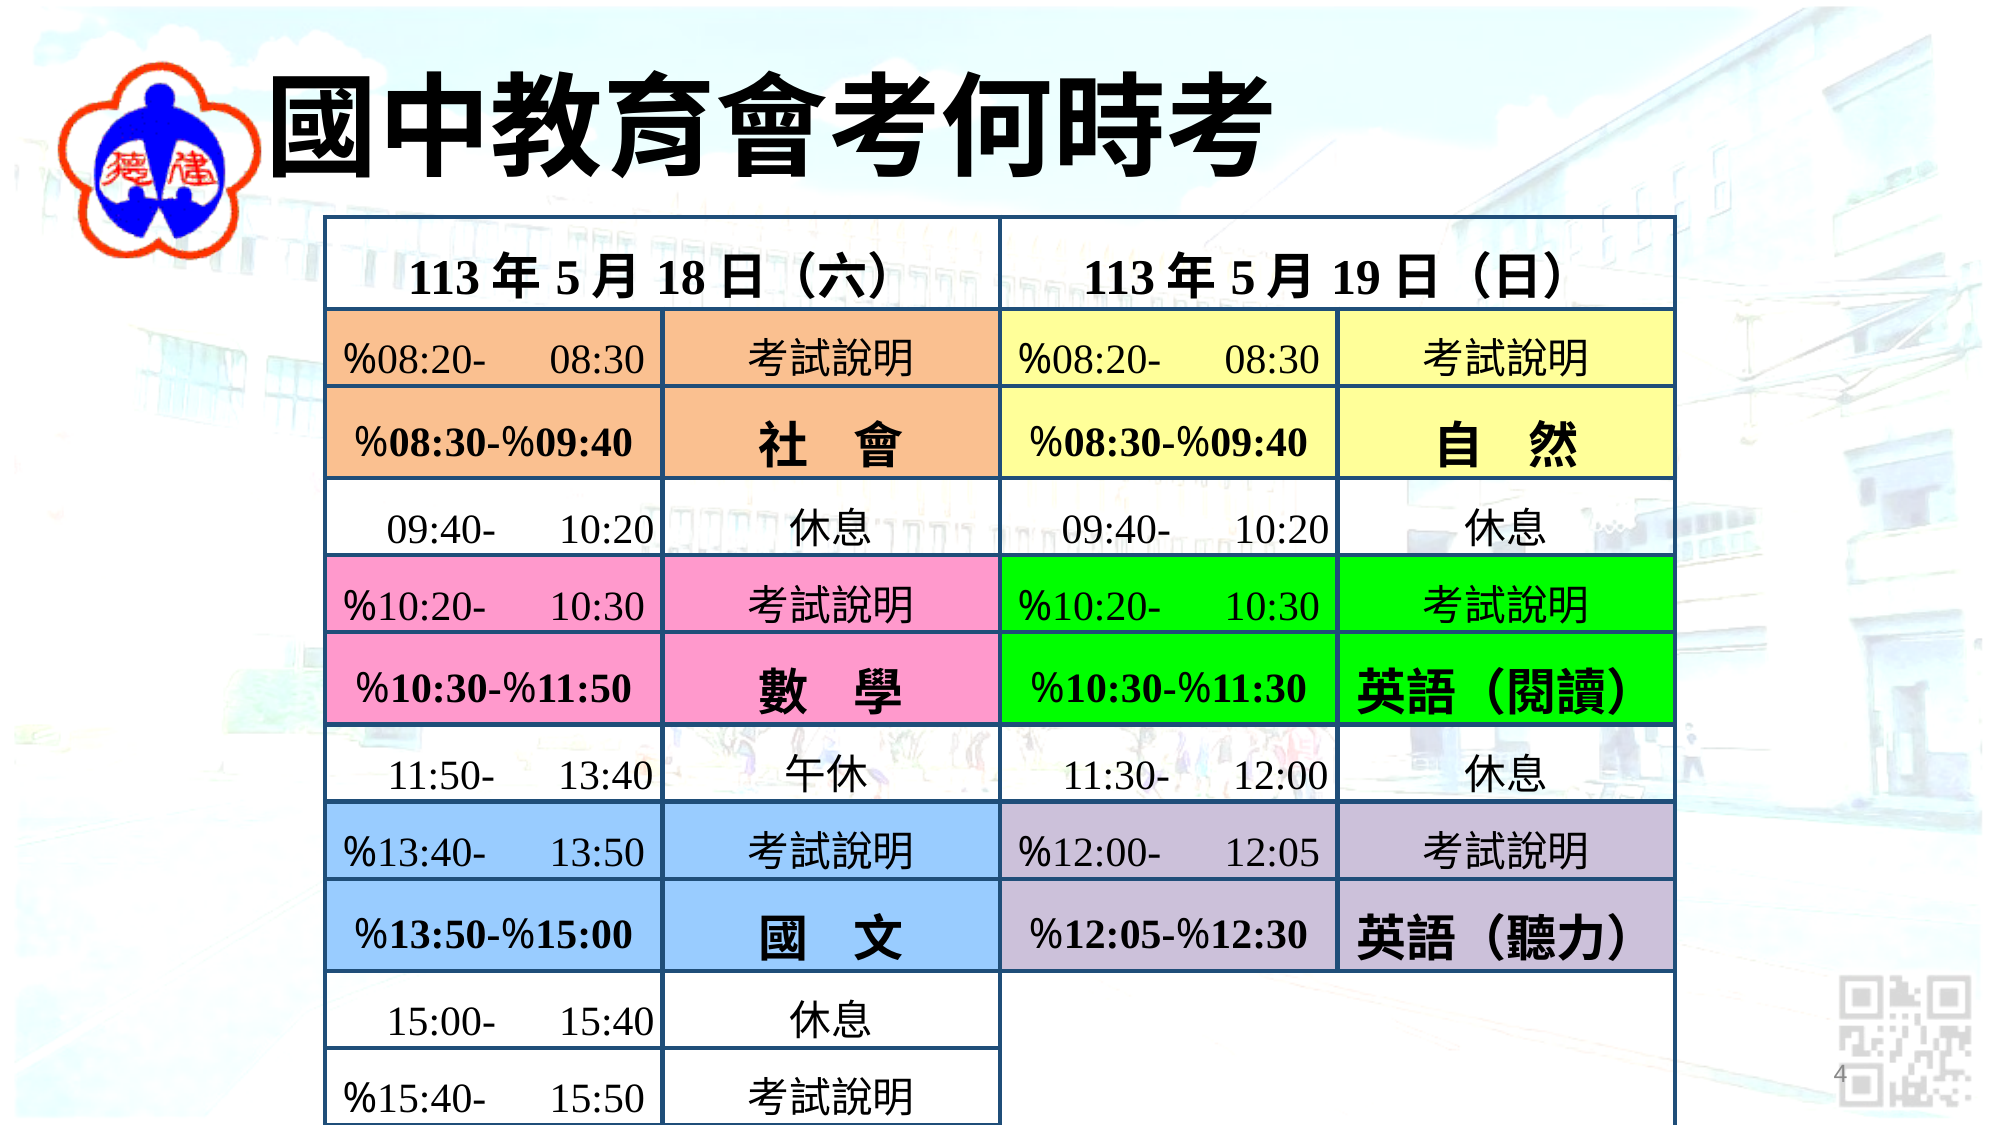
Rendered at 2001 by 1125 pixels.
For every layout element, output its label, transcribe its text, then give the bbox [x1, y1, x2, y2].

table_cell %08:20- 08:30 [1002, 311, 1335, 384]
table_cell 英語（聽力） [1340, 881, 1673, 969]
table_cell 考試說明 [1340, 804, 1673, 877]
table_cell 09:40- 10:20 [327, 480, 660, 553]
table_cell 休息 [665, 973, 998, 1046]
table_cell 休息 [665, 480, 998, 553]
table_cell 休息 [1340, 727, 1673, 799]
table_cell %10:20- 10:30 [327, 557, 660, 630]
table_cell 考試說明 [665, 1050, 998, 1123]
table_cell 11:50- 13:40 [327, 727, 660, 799]
table_cell [1002, 973, 1673, 1125]
table_cell 11:30- 12:00 [1002, 727, 1335, 799]
table_cell %10:30-%11:30 [1002, 634, 1335, 722]
table_cell %12:00- 12:05 [1002, 804, 1335, 877]
table_cell 午休 [665, 727, 998, 799]
picture [54, 59, 266, 263]
table_cell 國 文 [665, 881, 998, 969]
table_cell %13:40- 13:50 [327, 804, 660, 877]
table_cell 英語（閱讀） [1340, 634, 1673, 722]
title 國中教育會考何時考 [250, 22, 1976, 240]
table_cell %08:30-%09:40 [1002, 388, 1335, 476]
table_header 113年5月18日（六） [327, 219, 998, 307]
table_cell 休息 [1340, 480, 1673, 553]
table_cell %10:20- 10:30 [1002, 557, 1335, 630]
table_cell %12:05-%12:30 [1002, 881, 1335, 969]
table_cell %08:20- 08:30 [327, 311, 660, 384]
table_cell 15:00- 15:40 [327, 973, 660, 1046]
table_cell 社 會 [665, 388, 998, 476]
table_cell 數 學 [665, 634, 998, 722]
table_cell %10:30-%11:50 [327, 634, 660, 722]
table_cell 考試說明 [1340, 311, 1673, 384]
table_cell %15:40- 15:50 [327, 1050, 660, 1123]
table_cell 考試說明 [665, 557, 998, 630]
table_cell 考試說明 [665, 804, 998, 877]
table_cell 考試說明 [665, 311, 998, 384]
table_cell %13:50-%15:00 [327, 881, 660, 969]
table_cell 考試說明 [1340, 557, 1673, 630]
table_cell 09:40- 10:20 [1002, 480, 1335, 553]
slide_number 4 [1677, 1042, 1863, 1103]
table_cell 自 然 [1340, 388, 1673, 476]
table_header 113年5月19日（日） [1002, 219, 1673, 307]
table_cell %08:30-%09:40 [327, 388, 660, 476]
